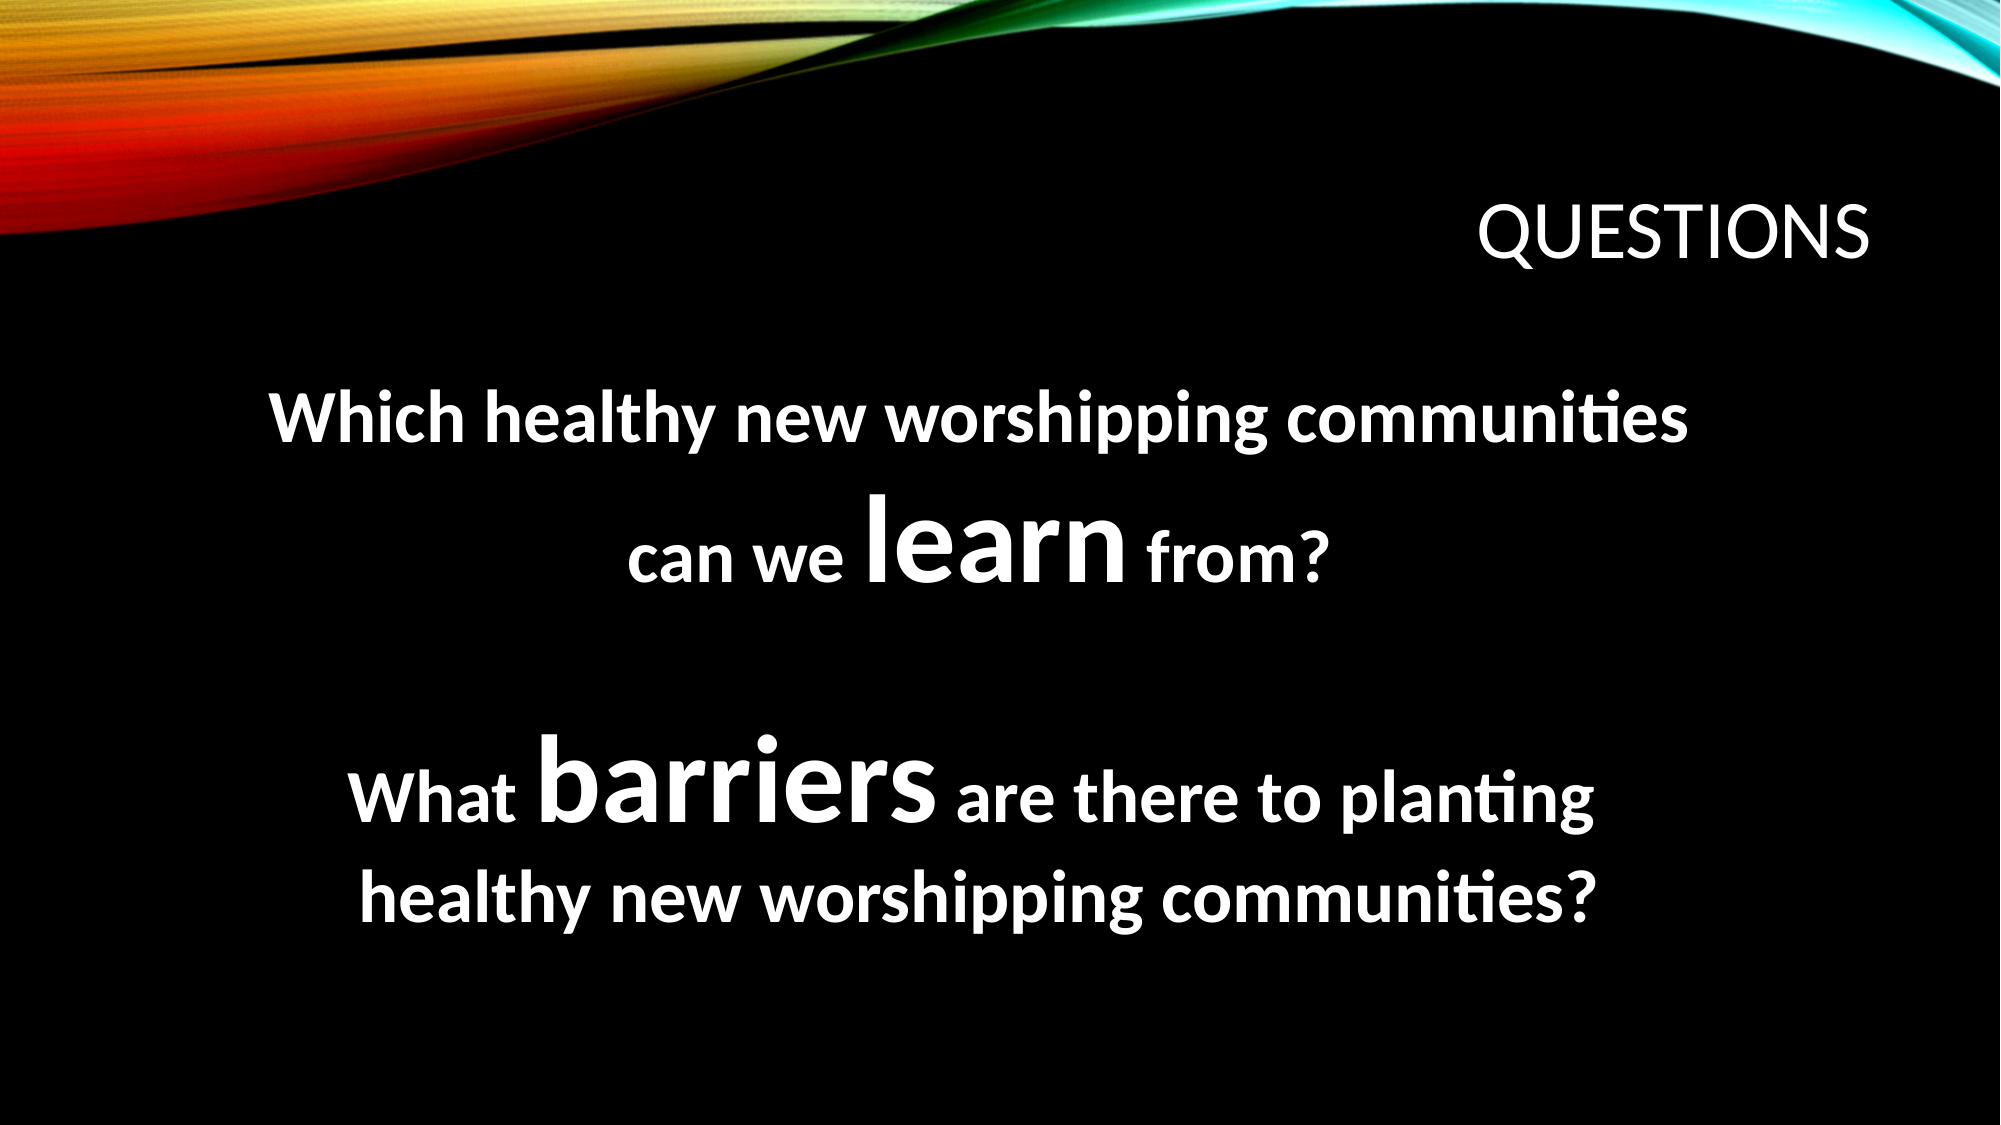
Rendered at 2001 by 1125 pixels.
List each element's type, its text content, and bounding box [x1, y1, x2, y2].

title Questions [474, 125, 1888, 338]
picture [0, 0, 2000, 237]
text_box Which healthy new worshipping communities can we learn from? What barriers are there to planting healthy new worshipping communities? [182, 359, 1777, 945]
list [112, 360, 1888, 1021]
